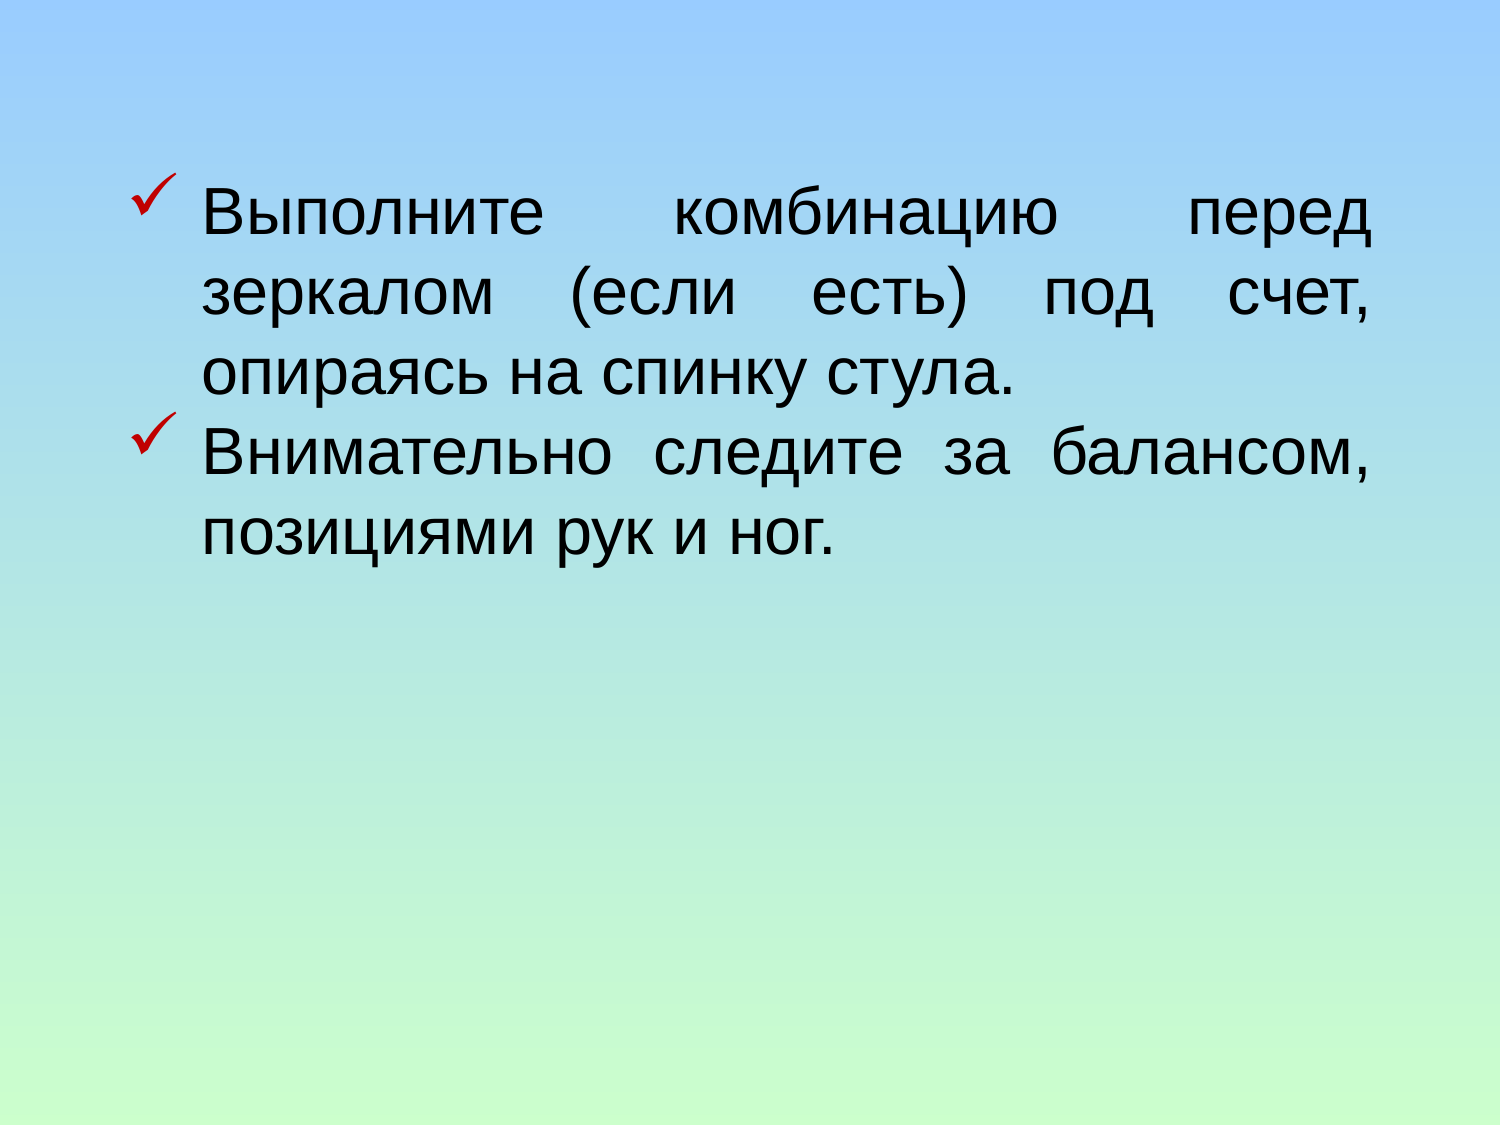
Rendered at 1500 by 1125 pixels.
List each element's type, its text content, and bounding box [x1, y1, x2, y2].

text_box Выполните комбинацию перед зеркалом (если есть) под счет, опираясь на спинку стула. Внимательно следите за балансом, позициями рук и ног. [112, 160, 1388, 656]
